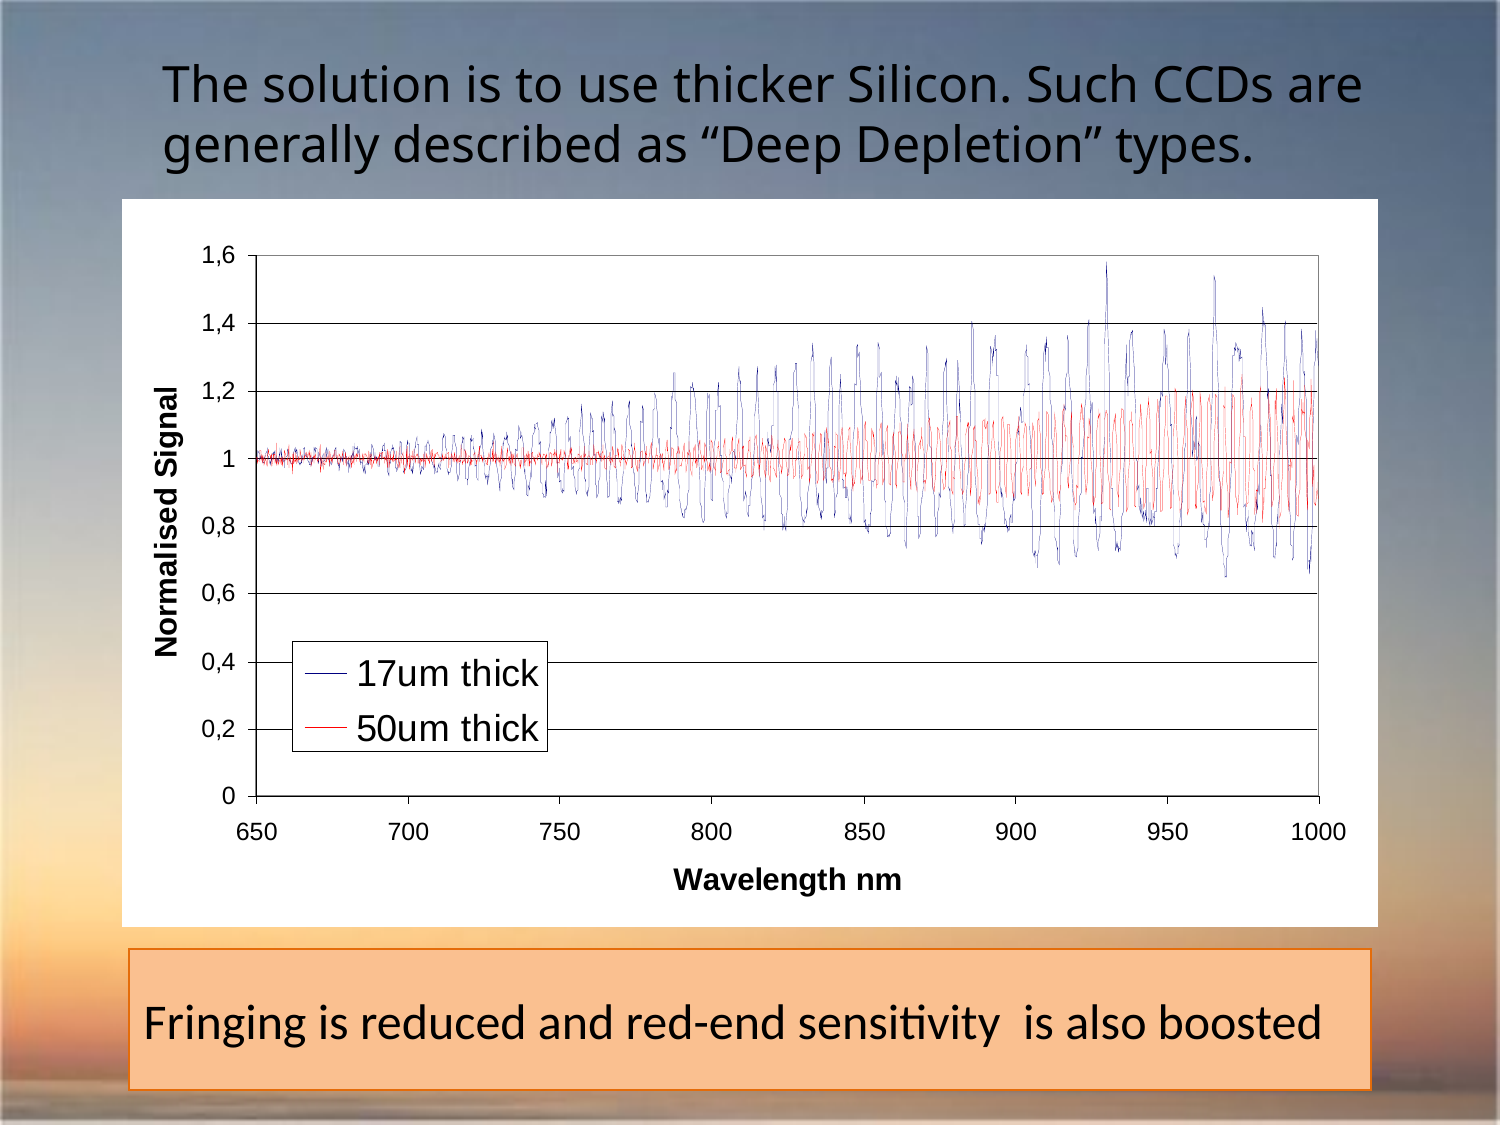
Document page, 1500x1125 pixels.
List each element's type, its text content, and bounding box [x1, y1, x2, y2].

text_box Fringing is reduced and red-end sensitivity is also boosted [128, 949, 1372, 1090]
picture [0, 0, 1500, 1125]
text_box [113, 191, 1387, 934]
text_box The solution is to use thicker Silicon. Such CCDs are generally described as “Deep Depletion” types. [147, 42, 1472, 183]
